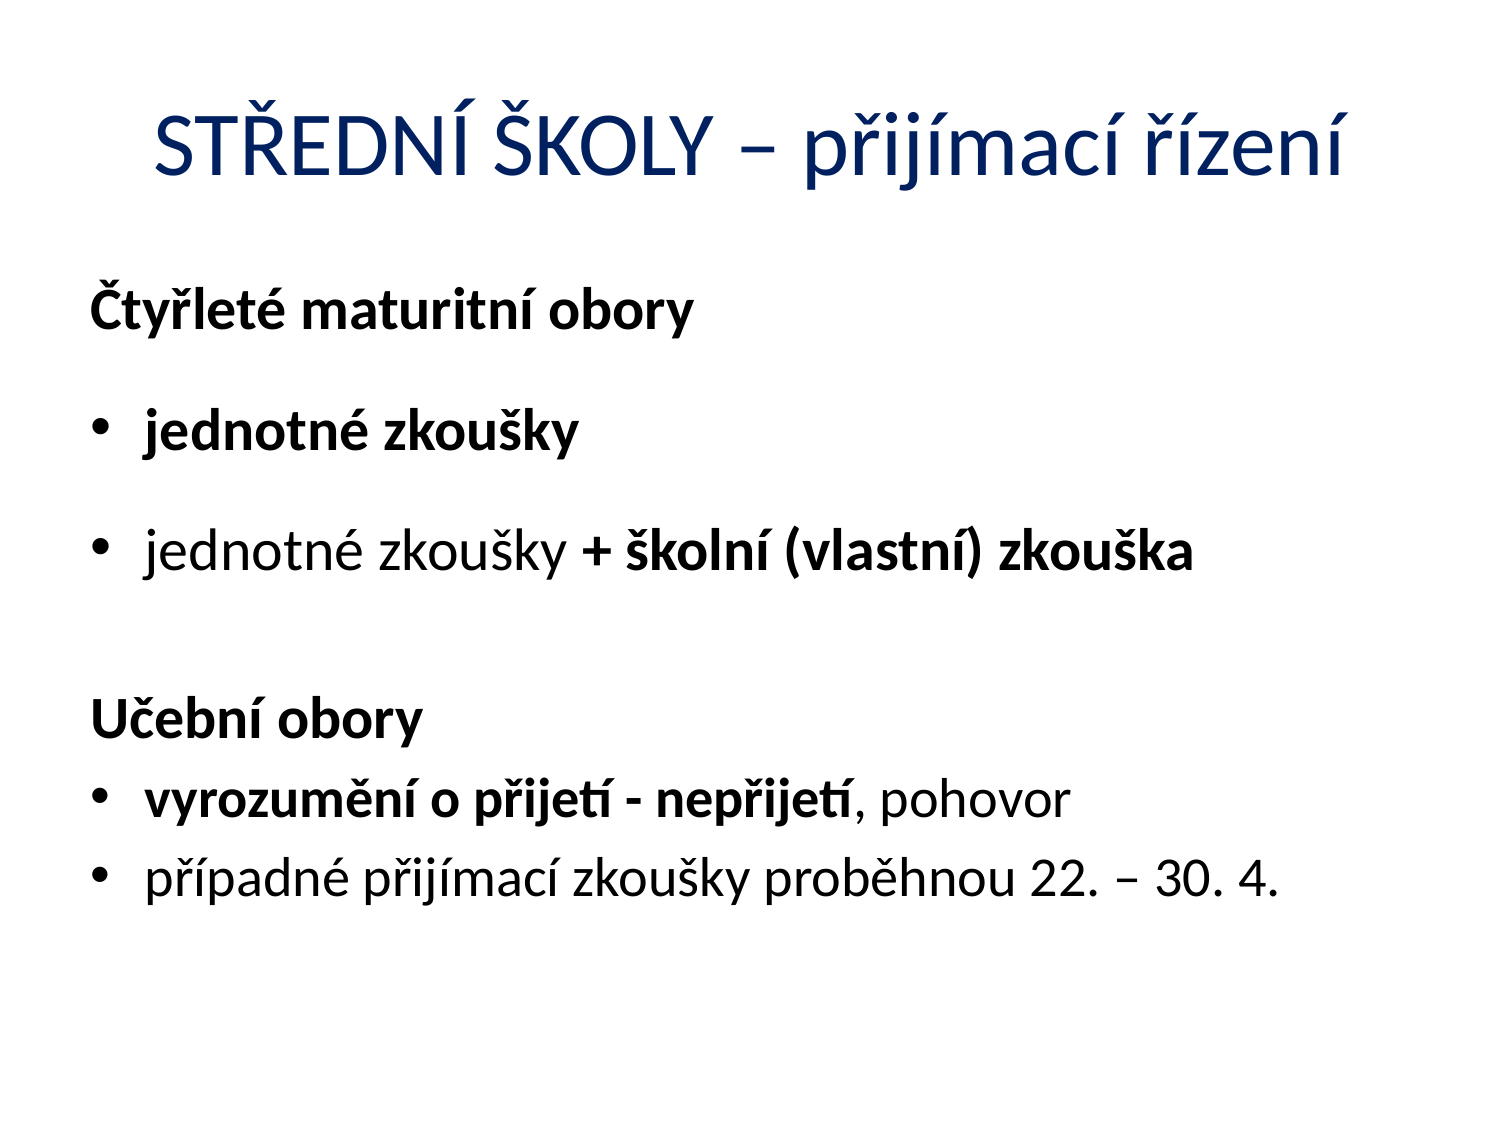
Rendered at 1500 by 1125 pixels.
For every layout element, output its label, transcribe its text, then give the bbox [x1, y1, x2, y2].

list Čtyřleté maturitní obory jednotné zkoušky jednotné zkoušky + školní (vlastní) zkouška Učební obory vyrozumění o přijetí - nepřijetí, pohovor případné přijímací zkoušky proběhnou 22. – 30. 4. [75, 262, 1425, 1005]
title STŘEDNÍ ŠKOLY – přijímací řízení [75, 45, 1425, 233]
